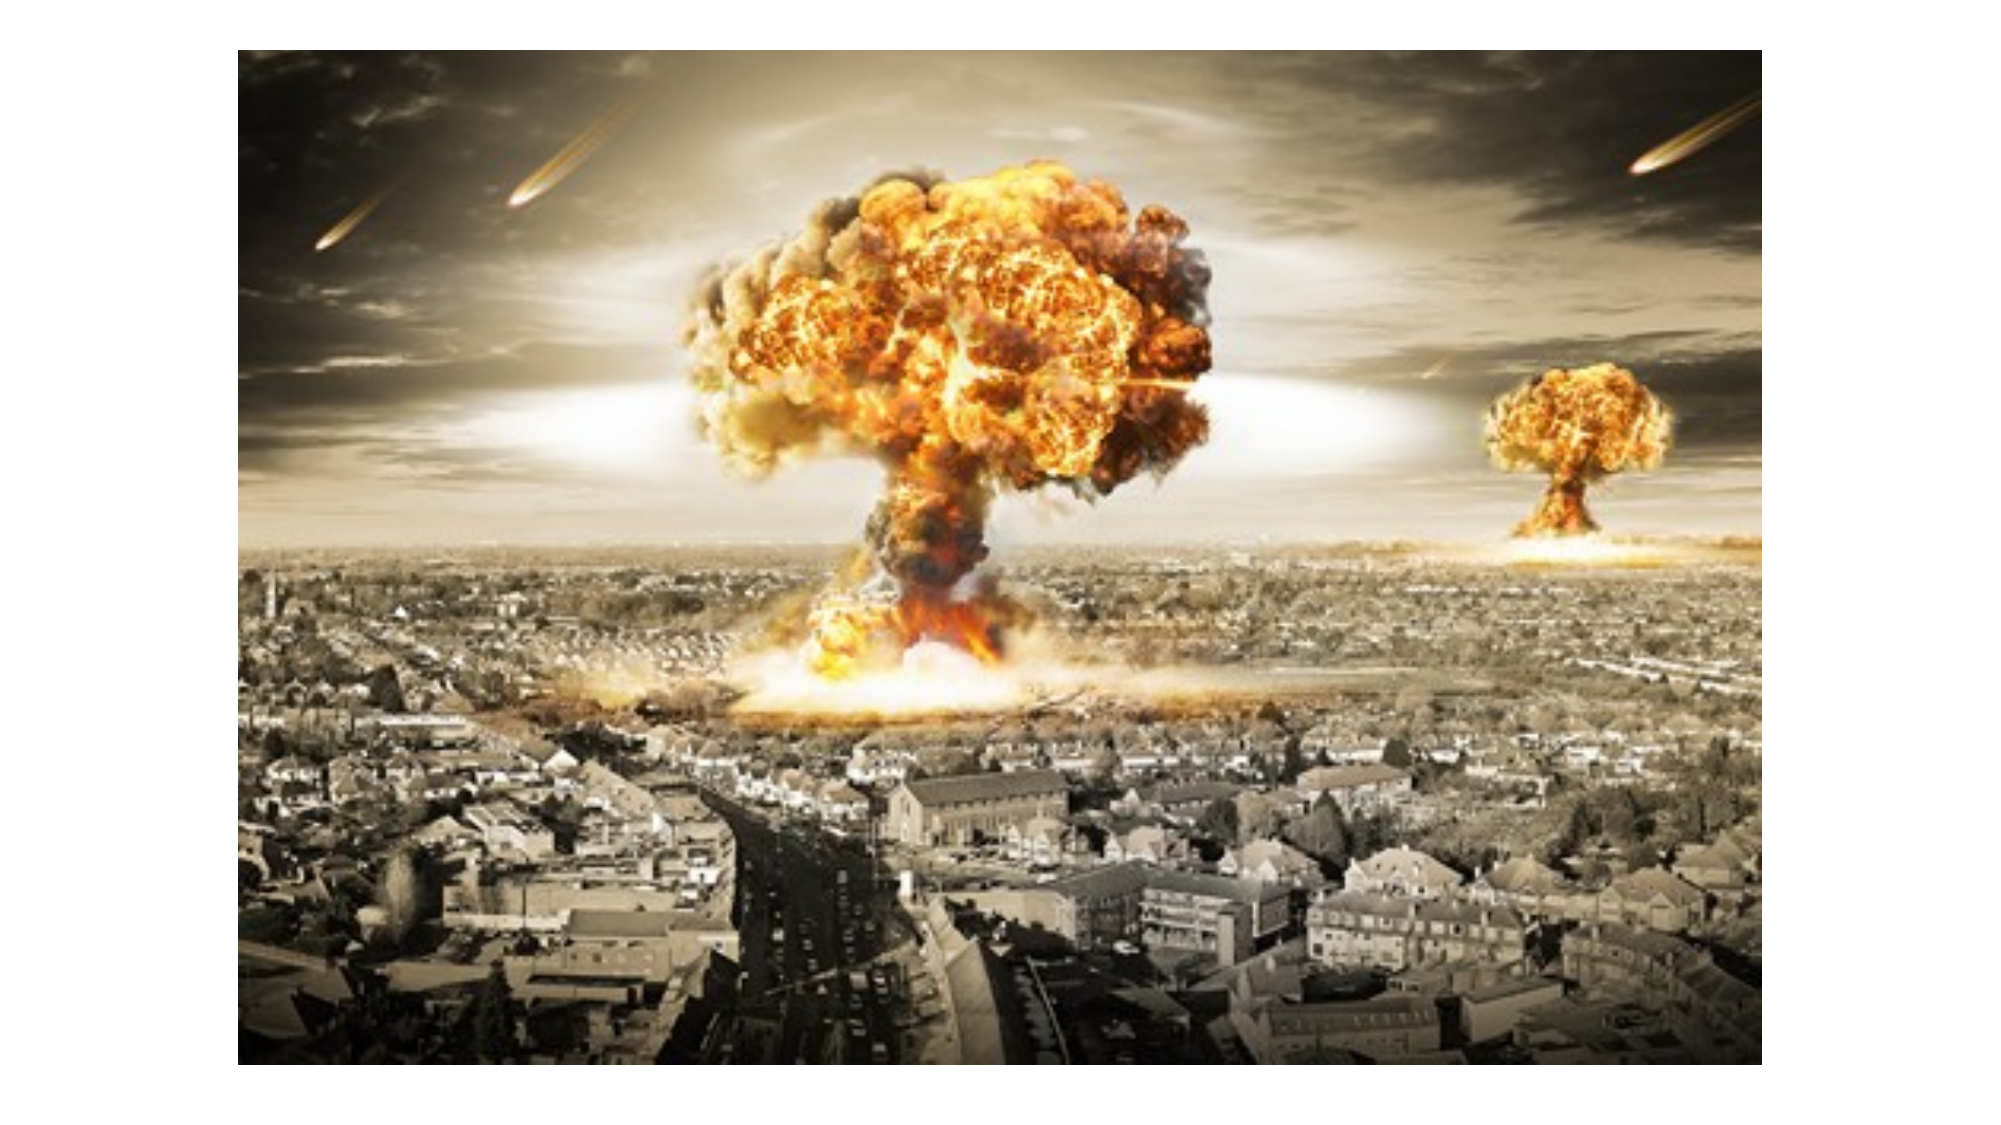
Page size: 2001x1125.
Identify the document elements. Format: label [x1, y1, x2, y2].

list [238, 50, 1762, 1066]
